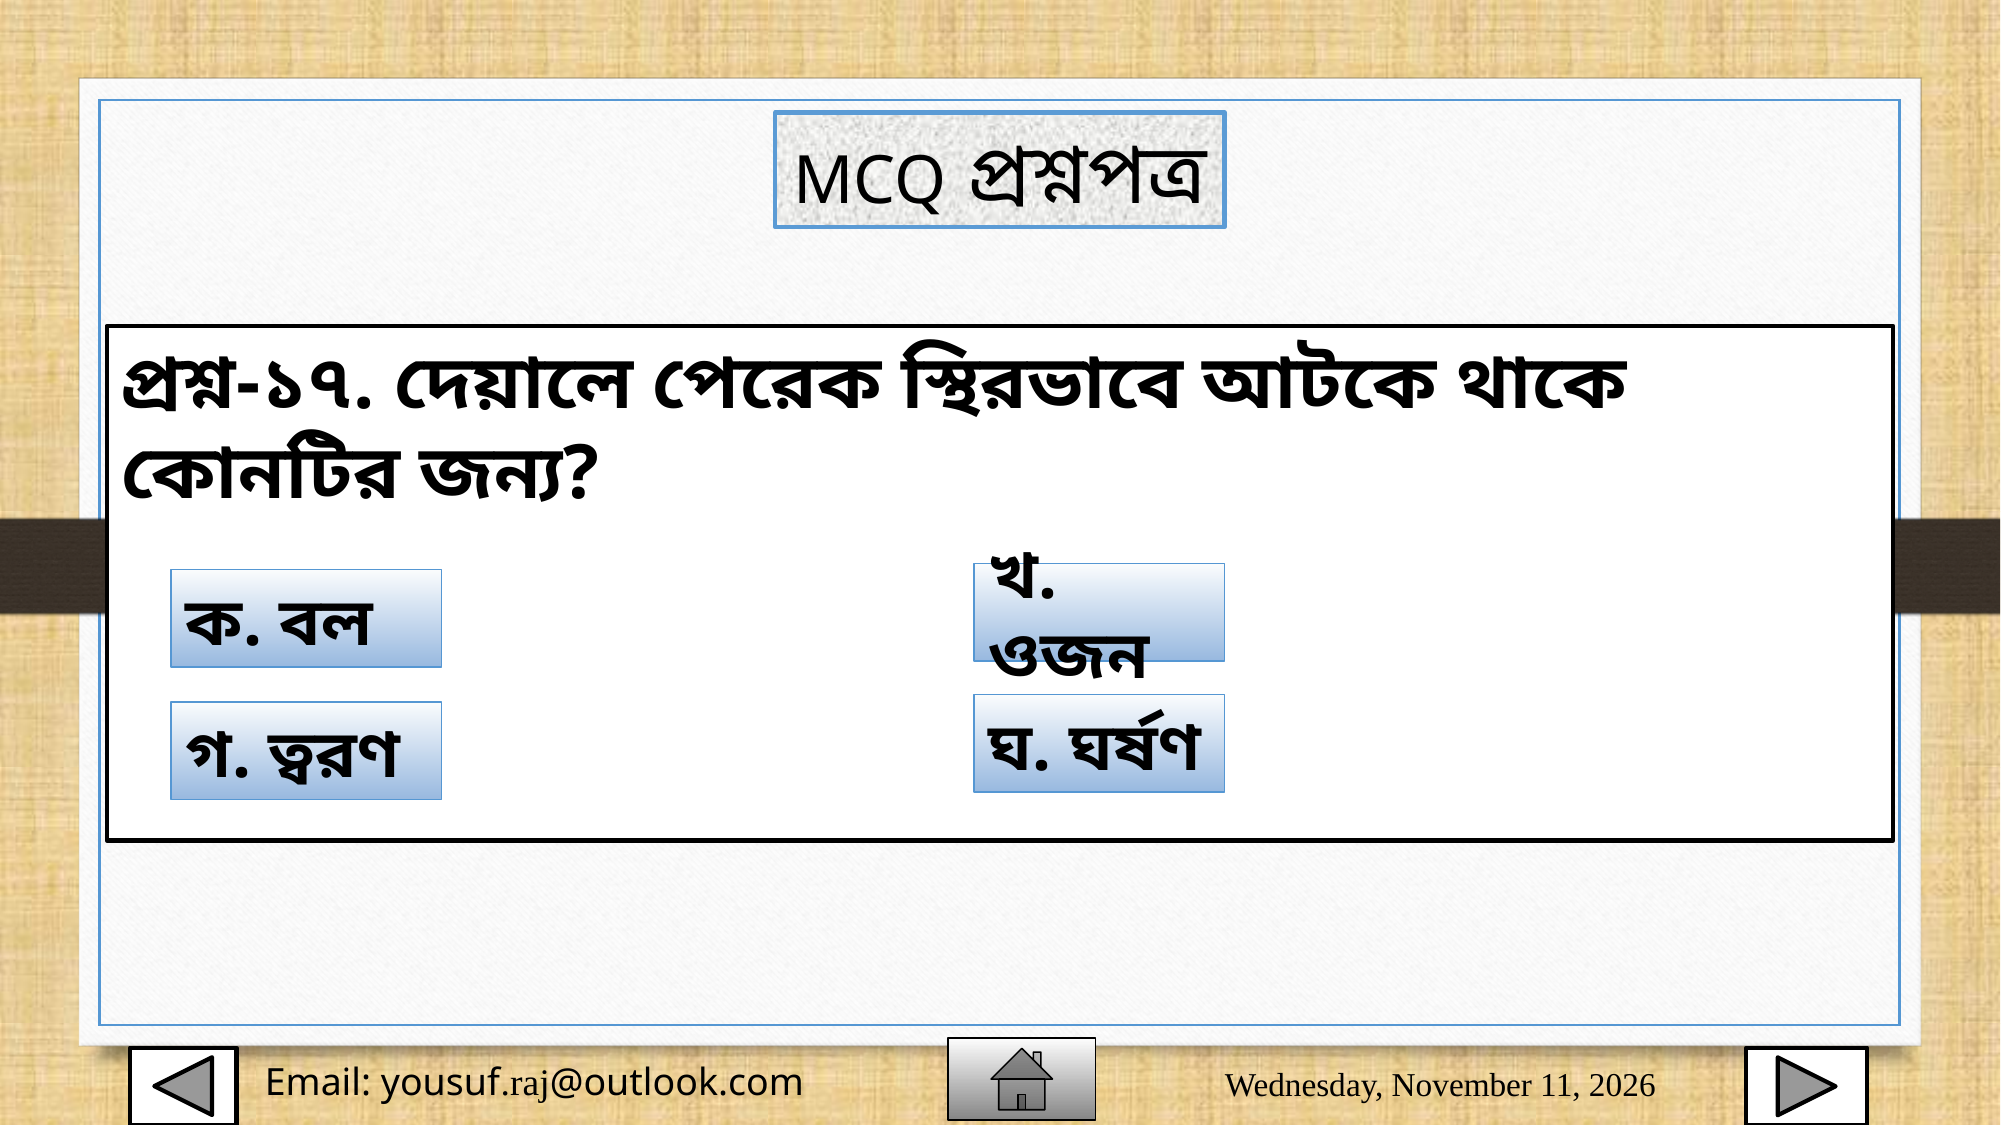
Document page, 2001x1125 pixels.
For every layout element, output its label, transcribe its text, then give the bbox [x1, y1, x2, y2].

text_box ঘ. ঘর্ষণ [973, 694, 1225, 793]
picture [0, 0, 2001, 1125]
text_box গ. ত্বরণ [170, 701, 442, 800]
text_box খ. ওজন [973, 563, 1225, 662]
text_box প্রশ্ন-১৭. দেয়ালে পেরেক স্থিরভাবে আটকে থাকে কোনটির জন্য? [105, 324, 1895, 843]
text_box ক. বল [170, 569, 442, 668]
text_box MCQ প্রশ্নপত্র [773, 110, 1227, 229]
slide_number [1181, 1059, 1672, 1106]
